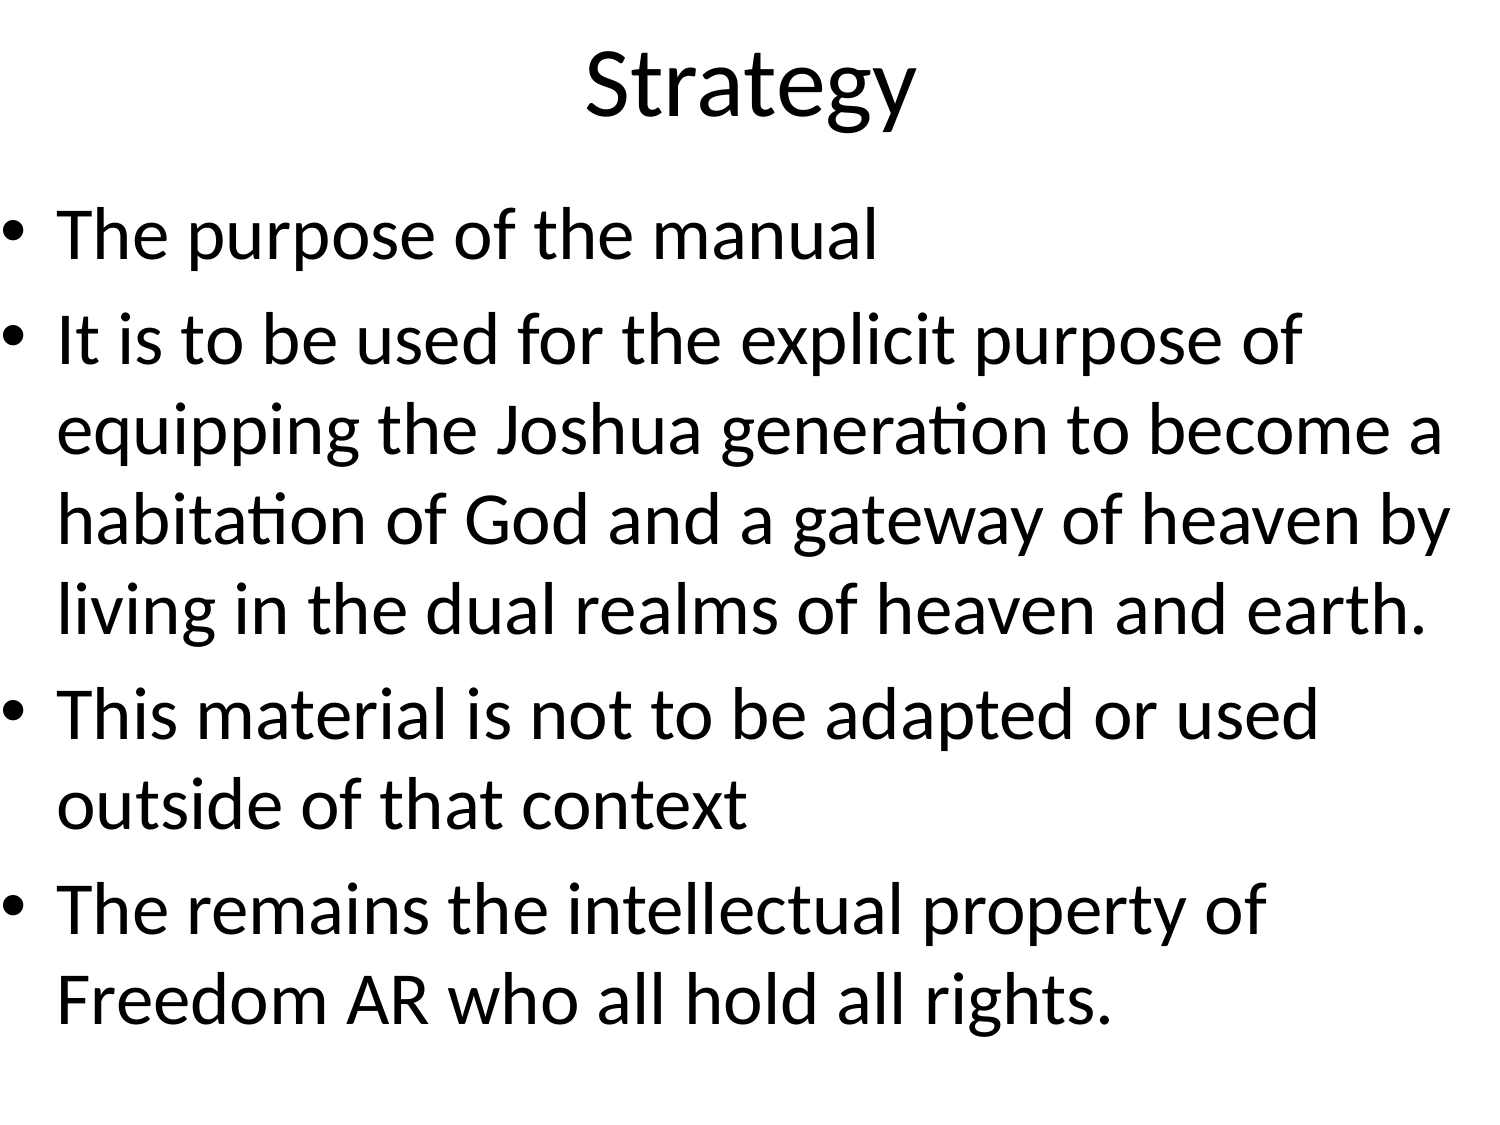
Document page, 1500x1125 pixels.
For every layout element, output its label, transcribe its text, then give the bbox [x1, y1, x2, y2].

list The purpose of the manual It is to be used for the explicit purpose of equipping the Joshua generation to become a habitation of God and a gateway of heaven by living in the dual realms of heaven and earth. This material is not to be adapted or used outside of that context The remains the intellectual property of Freedom AR who all hold all rights. [0, 184, 1500, 1125]
title Strategy [76, 4, 1427, 149]
